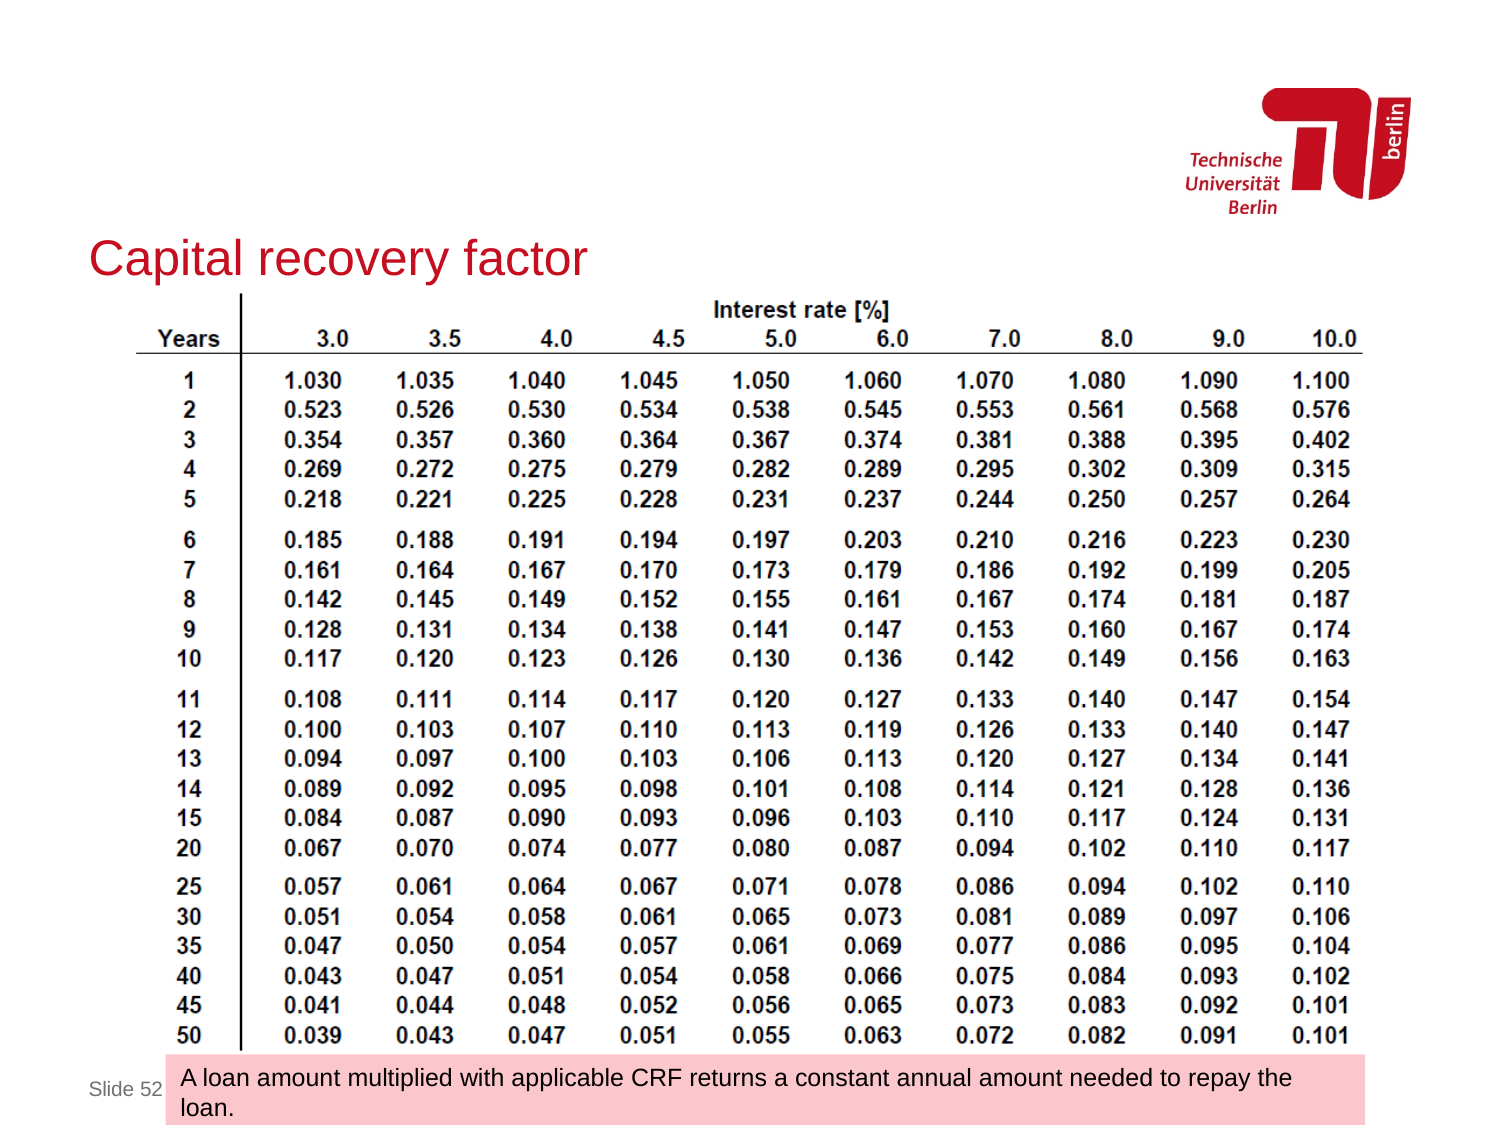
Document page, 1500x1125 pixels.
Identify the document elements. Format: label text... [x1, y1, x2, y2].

slide_number Slide 52 [88, 1075, 165, 1101]
title Capital recovery factor [88, 226, 1411, 286]
text_box A loan amount multiplied with applicable CRF returns a constant annual amount needed to repay the loan. [165, 1054, 1365, 1125]
picture [135, 290, 1364, 1052]
picture [1186, 88, 1411, 214]
